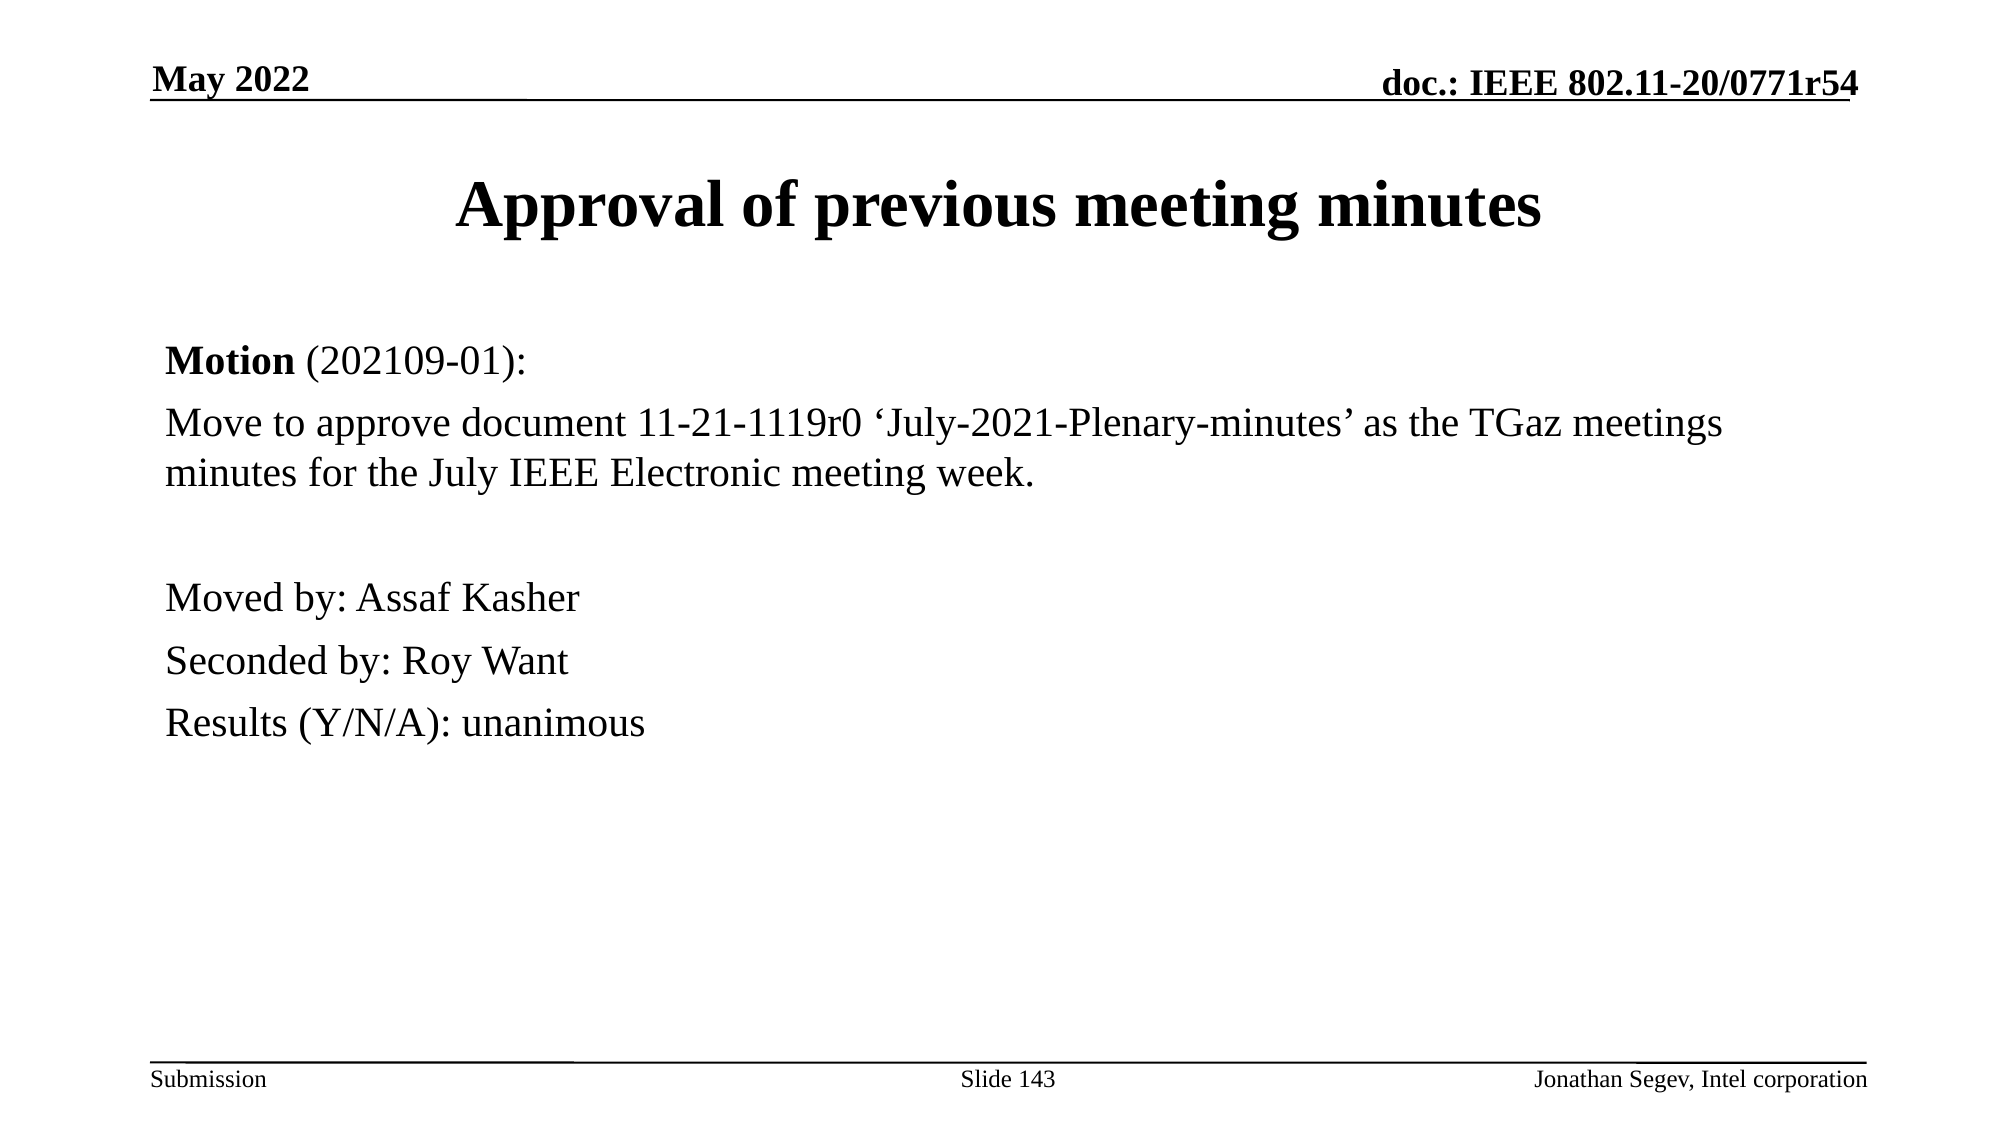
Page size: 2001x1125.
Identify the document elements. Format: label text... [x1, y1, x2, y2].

footer Jonathan Segev, Intel corporation [1171, 1061, 1869, 1093]
title Approval of previous meeting minutes [149, 112, 1850, 288]
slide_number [152, 54, 563, 100]
list Motion (202109-01): Move to approve document 11-21-1119r0 ‘July-2021-Plenary-minutes’ as the TGaz meetings minutes for the July IEEE Electronic meeting week. Moved by: Assaf Kasher Seconded by: Roy Want Results (Y/N/A): unanimous [149, 324, 1850, 1000]
slide_number Slide 143 [950, 1061, 1067, 1123]
